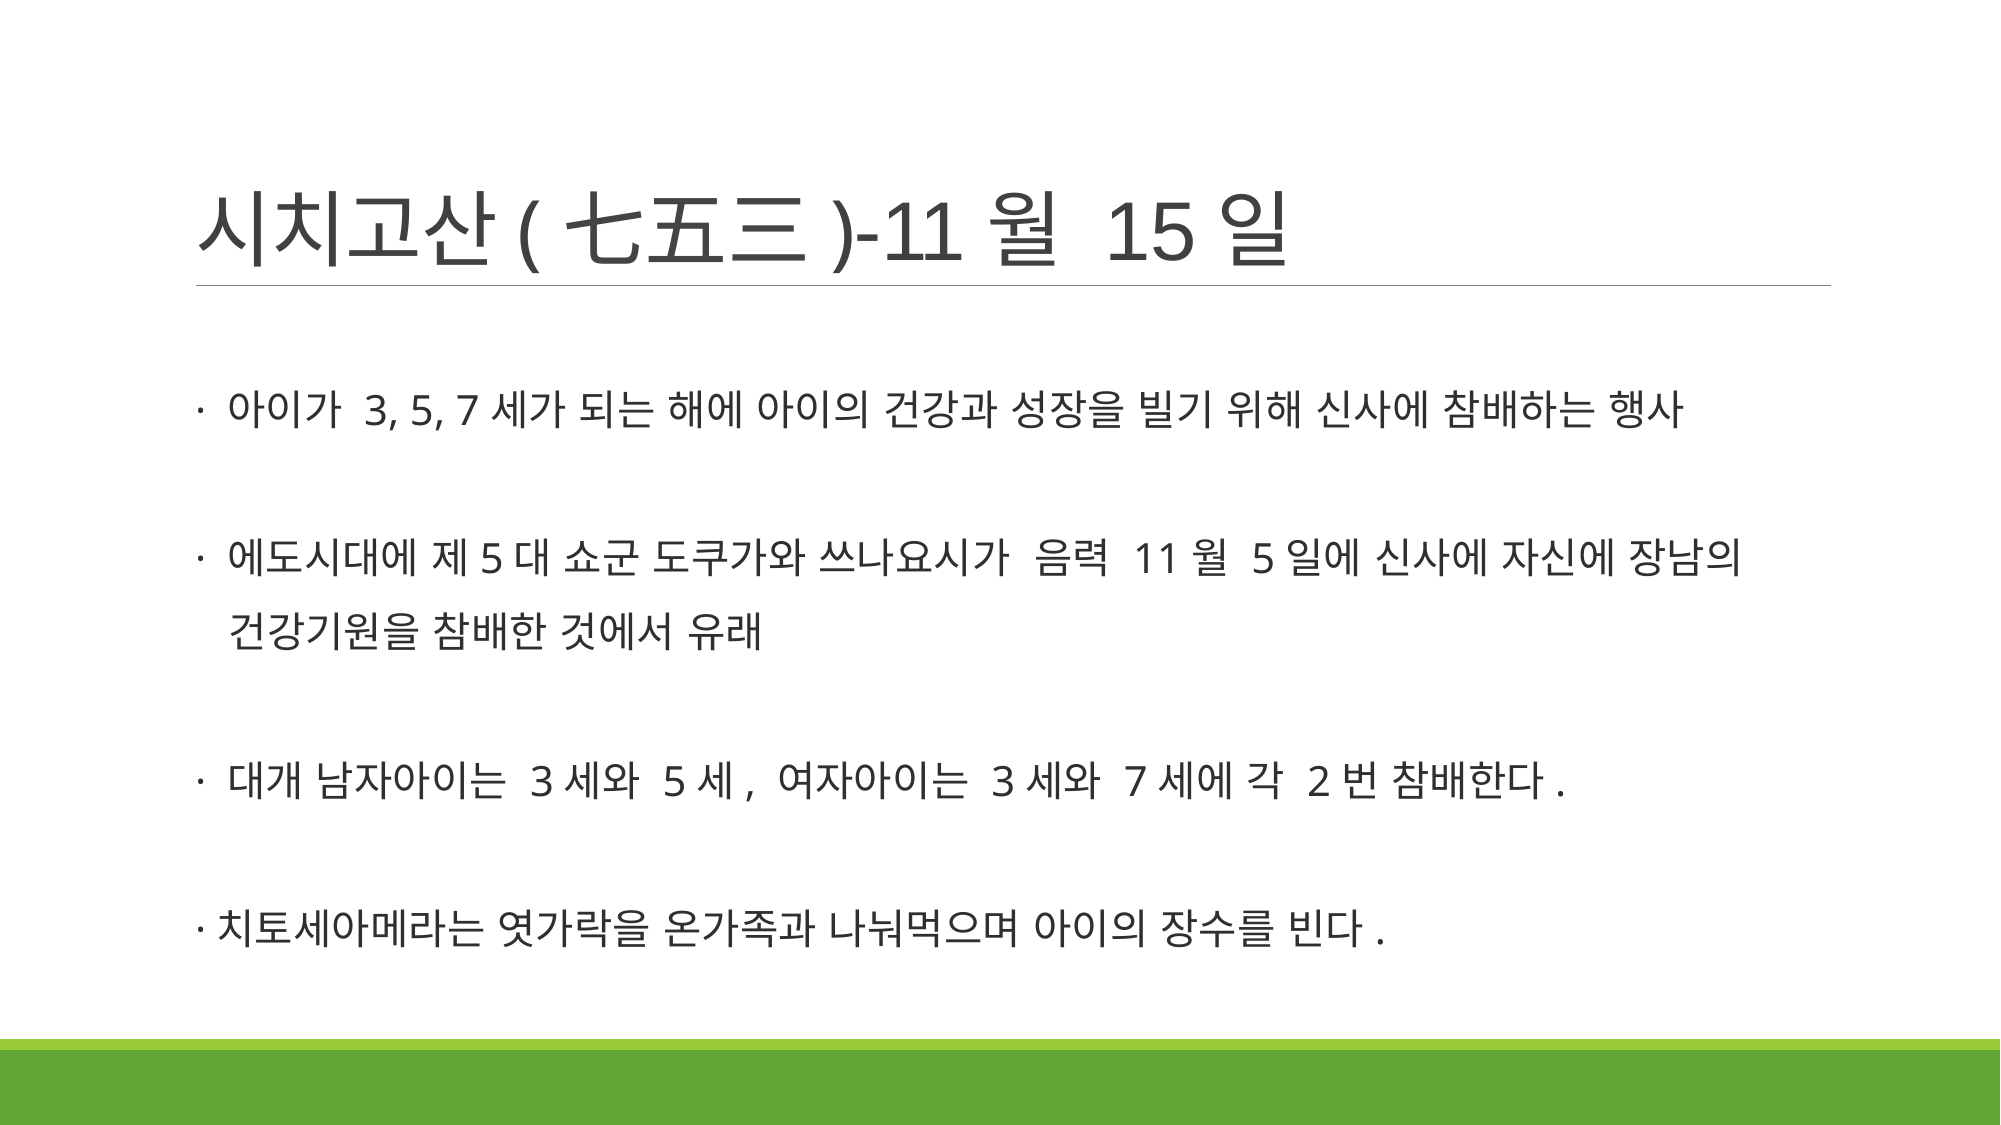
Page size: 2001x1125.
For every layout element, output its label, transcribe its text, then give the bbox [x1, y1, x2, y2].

list · 아이가 3, 5, 7세가 되는 해에 아이의 건강과 성장을 빌기 위해 신사에 참배하는 행사 · 에도시대에 제5대 쇼군 도쿠가와 쓰나요시가 음력 11월 5일에 신사에 자신에 장남의 건강기원을 참배한 것에서 유래 · 대개 남자아이는 3세와 5세, 여자아이는 3세와 7세에 각 2번 참배한다. ·치토세아메라는 엿가락을 온가족과 나눠먹으며 아이의 장수를 빈다. [180, 302, 1830, 963]
title 시치고산(七五三)-11월 15일 [180, 47, 1830, 285]
